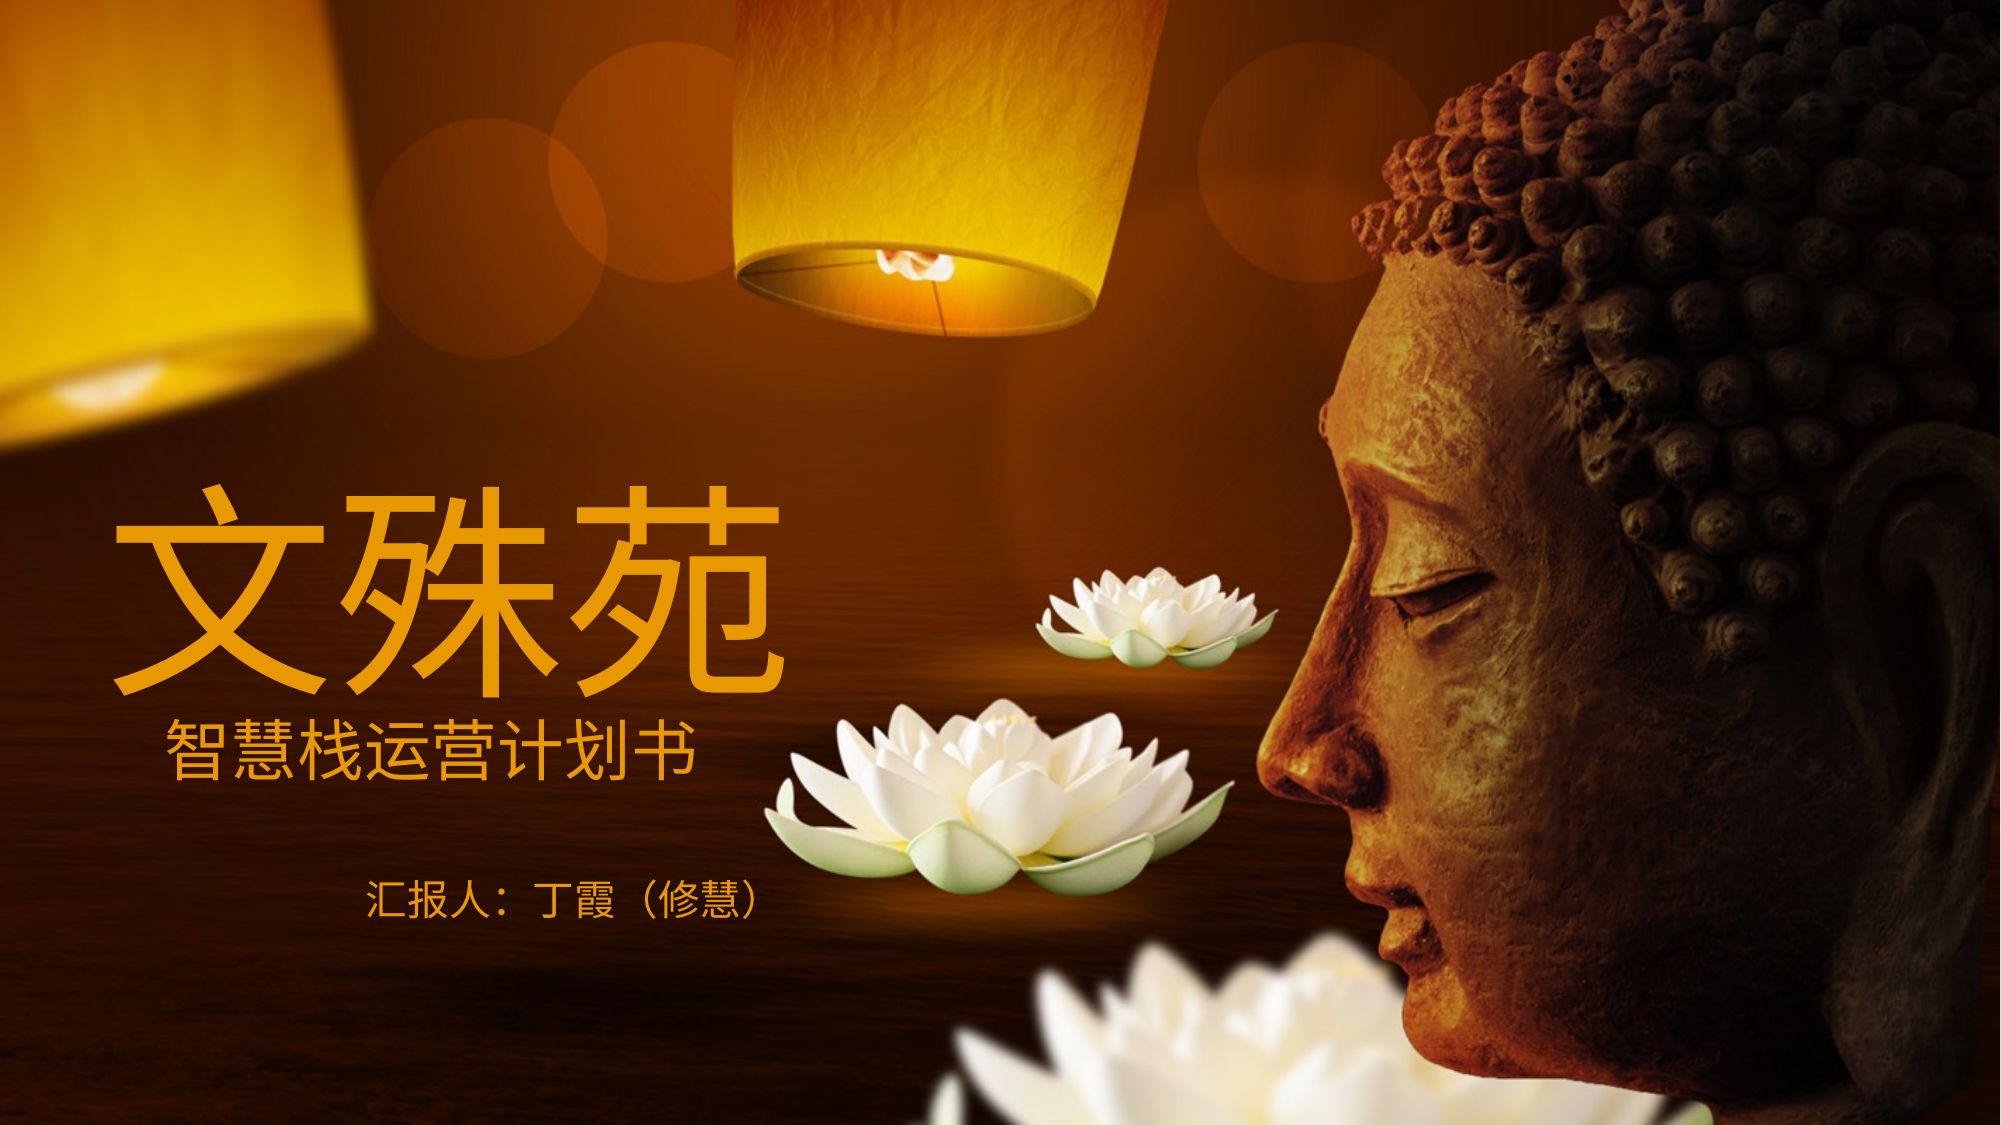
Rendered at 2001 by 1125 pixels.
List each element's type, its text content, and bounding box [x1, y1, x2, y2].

text_box 汇报人：丁霞（修慧） [351, 866, 810, 931]
picture [0, 0, 2001, 1125]
text_box 智慧栈运营计划书 [149, 701, 724, 796]
text_box 文殊苑 [0, 442, 1025, 732]
